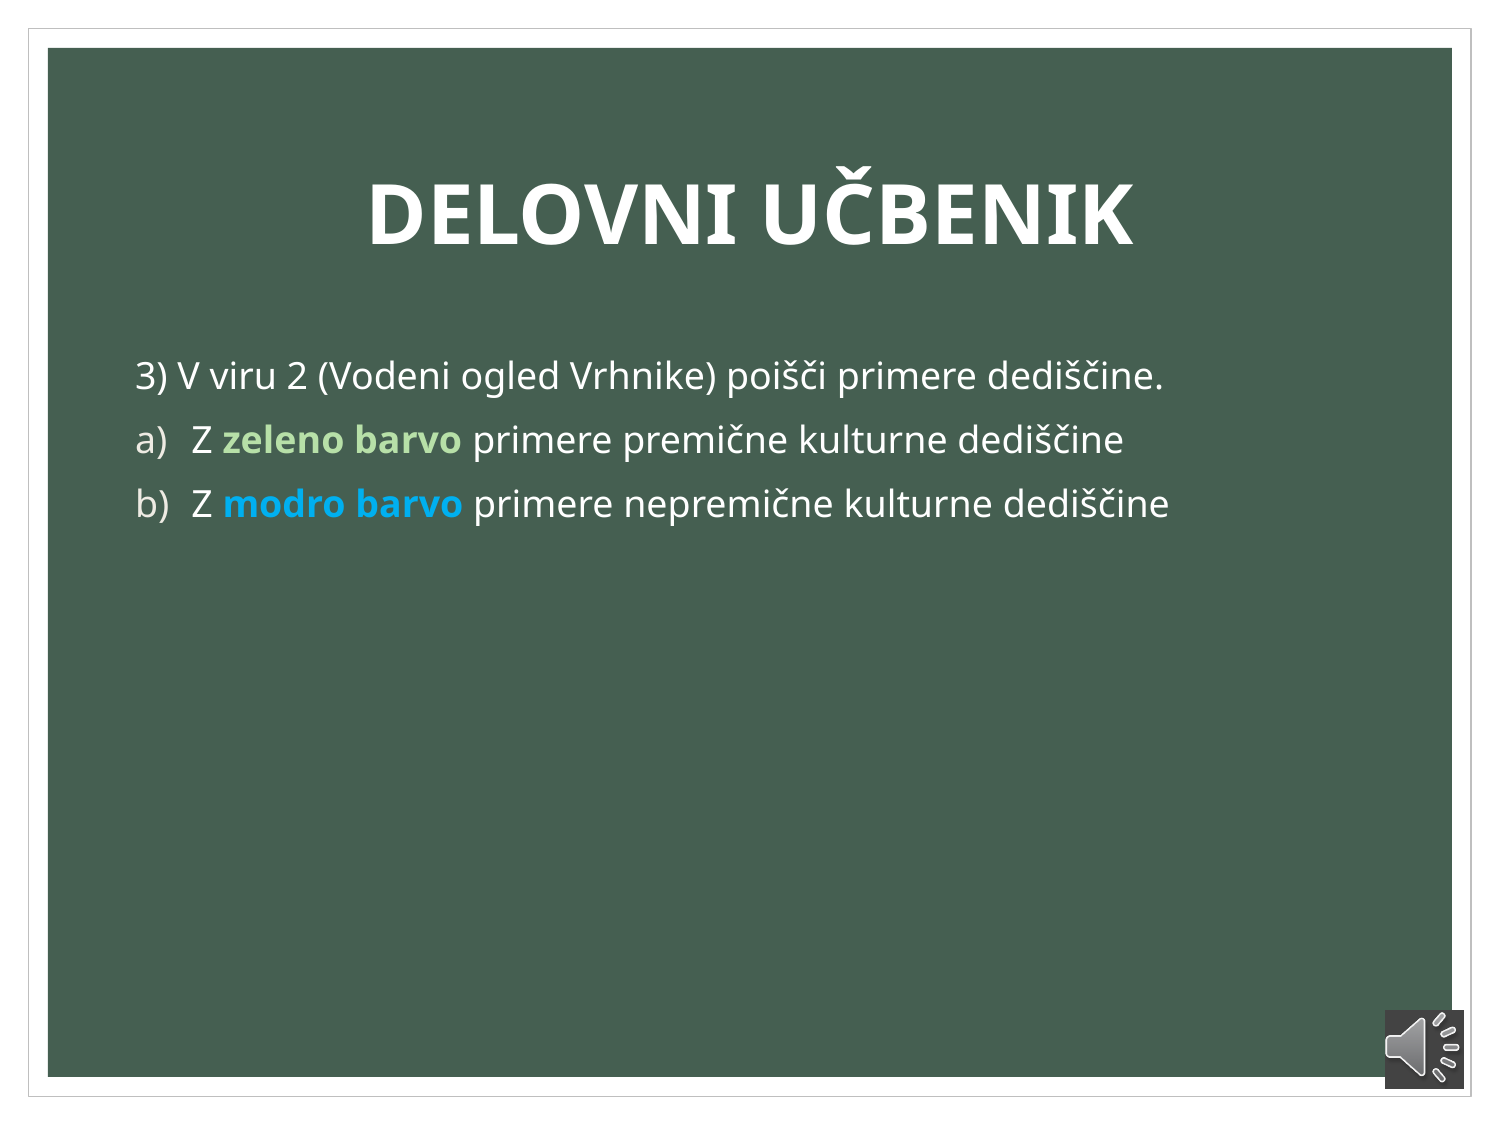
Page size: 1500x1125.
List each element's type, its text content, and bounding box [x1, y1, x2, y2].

list 3) V viru 2 (Vodeni ogled Vrhnike) poišči primere dediščine. Z zeleno barvo primere premične kulturne dediščine Z modro barvo primere nepremične kulturne dediščine [120, 345, 1380, 990]
picture [1384, 1009, 1465, 1090]
title DELOVNI UČBENIK [120, 105, 1380, 331]
